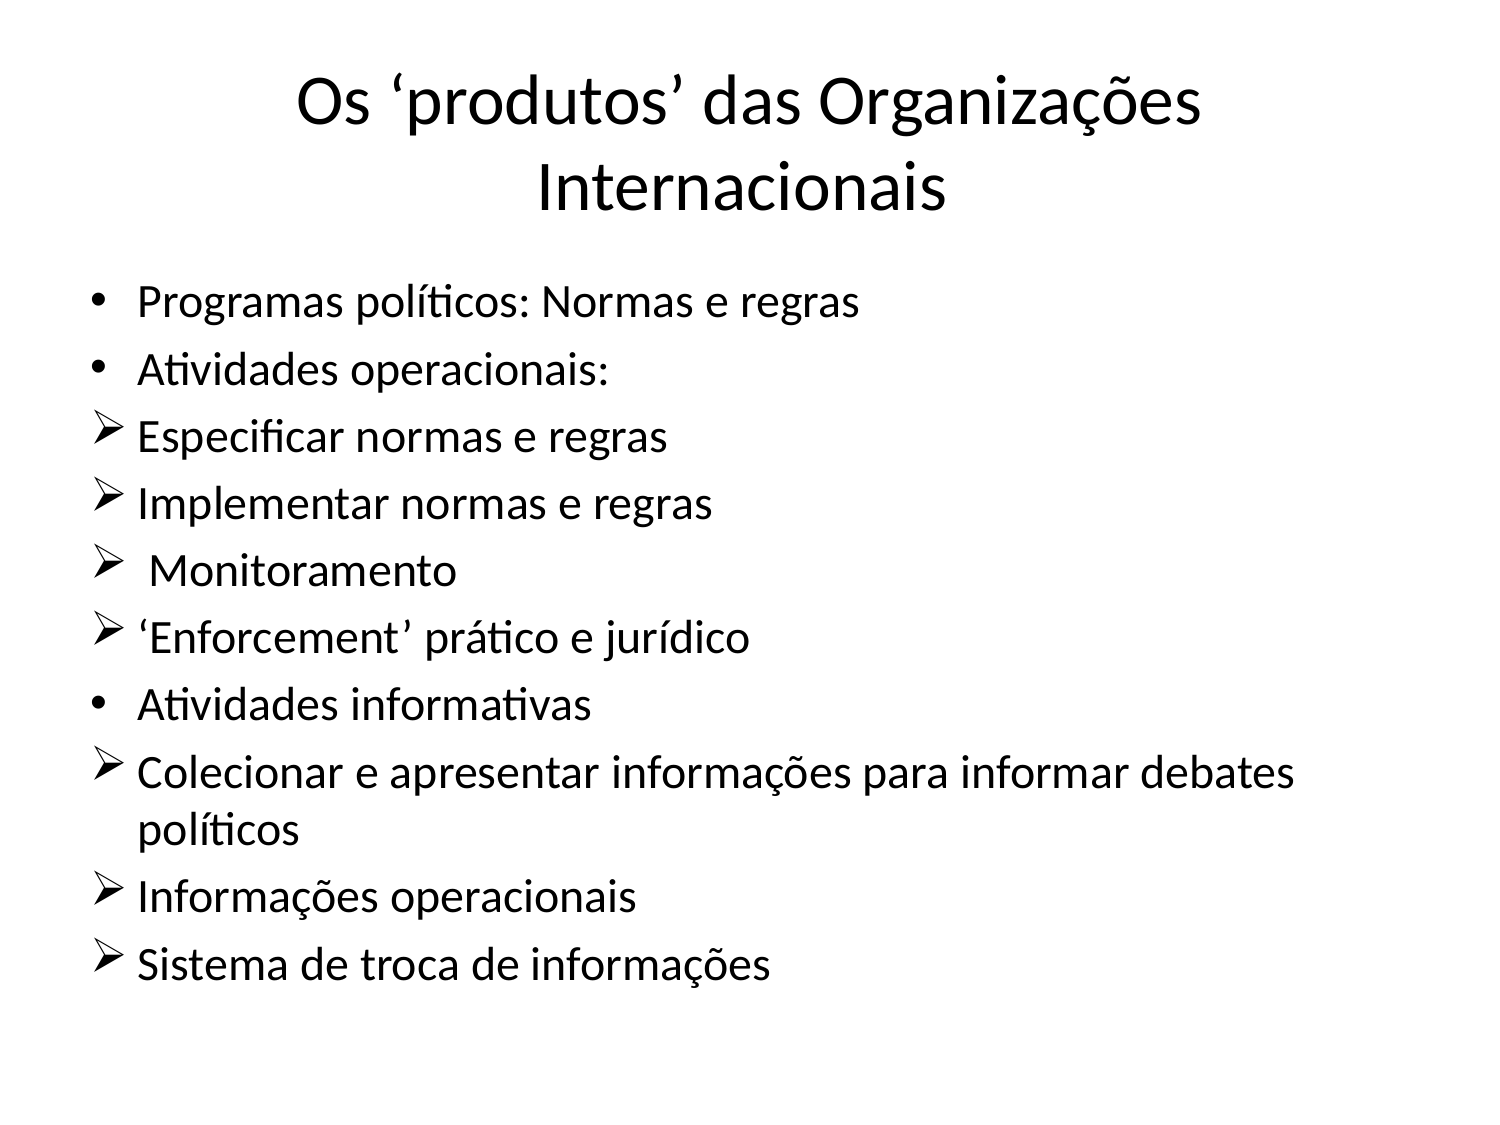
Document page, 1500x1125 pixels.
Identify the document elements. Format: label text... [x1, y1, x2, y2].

list Programas políticos: Normas e regras Atividades operacionais: Especificar normas e regras Implementar normas e regras Monitoramento ‘Enforcement’ prático e jurídico Atividades informativas Colecionar e apresentar informações para informar debates políticos Informações operacionais Sistema de troca de informações [75, 262, 1425, 1005]
title Os ‘produtos’ das Organizações Internacionais [75, 45, 1425, 233]
